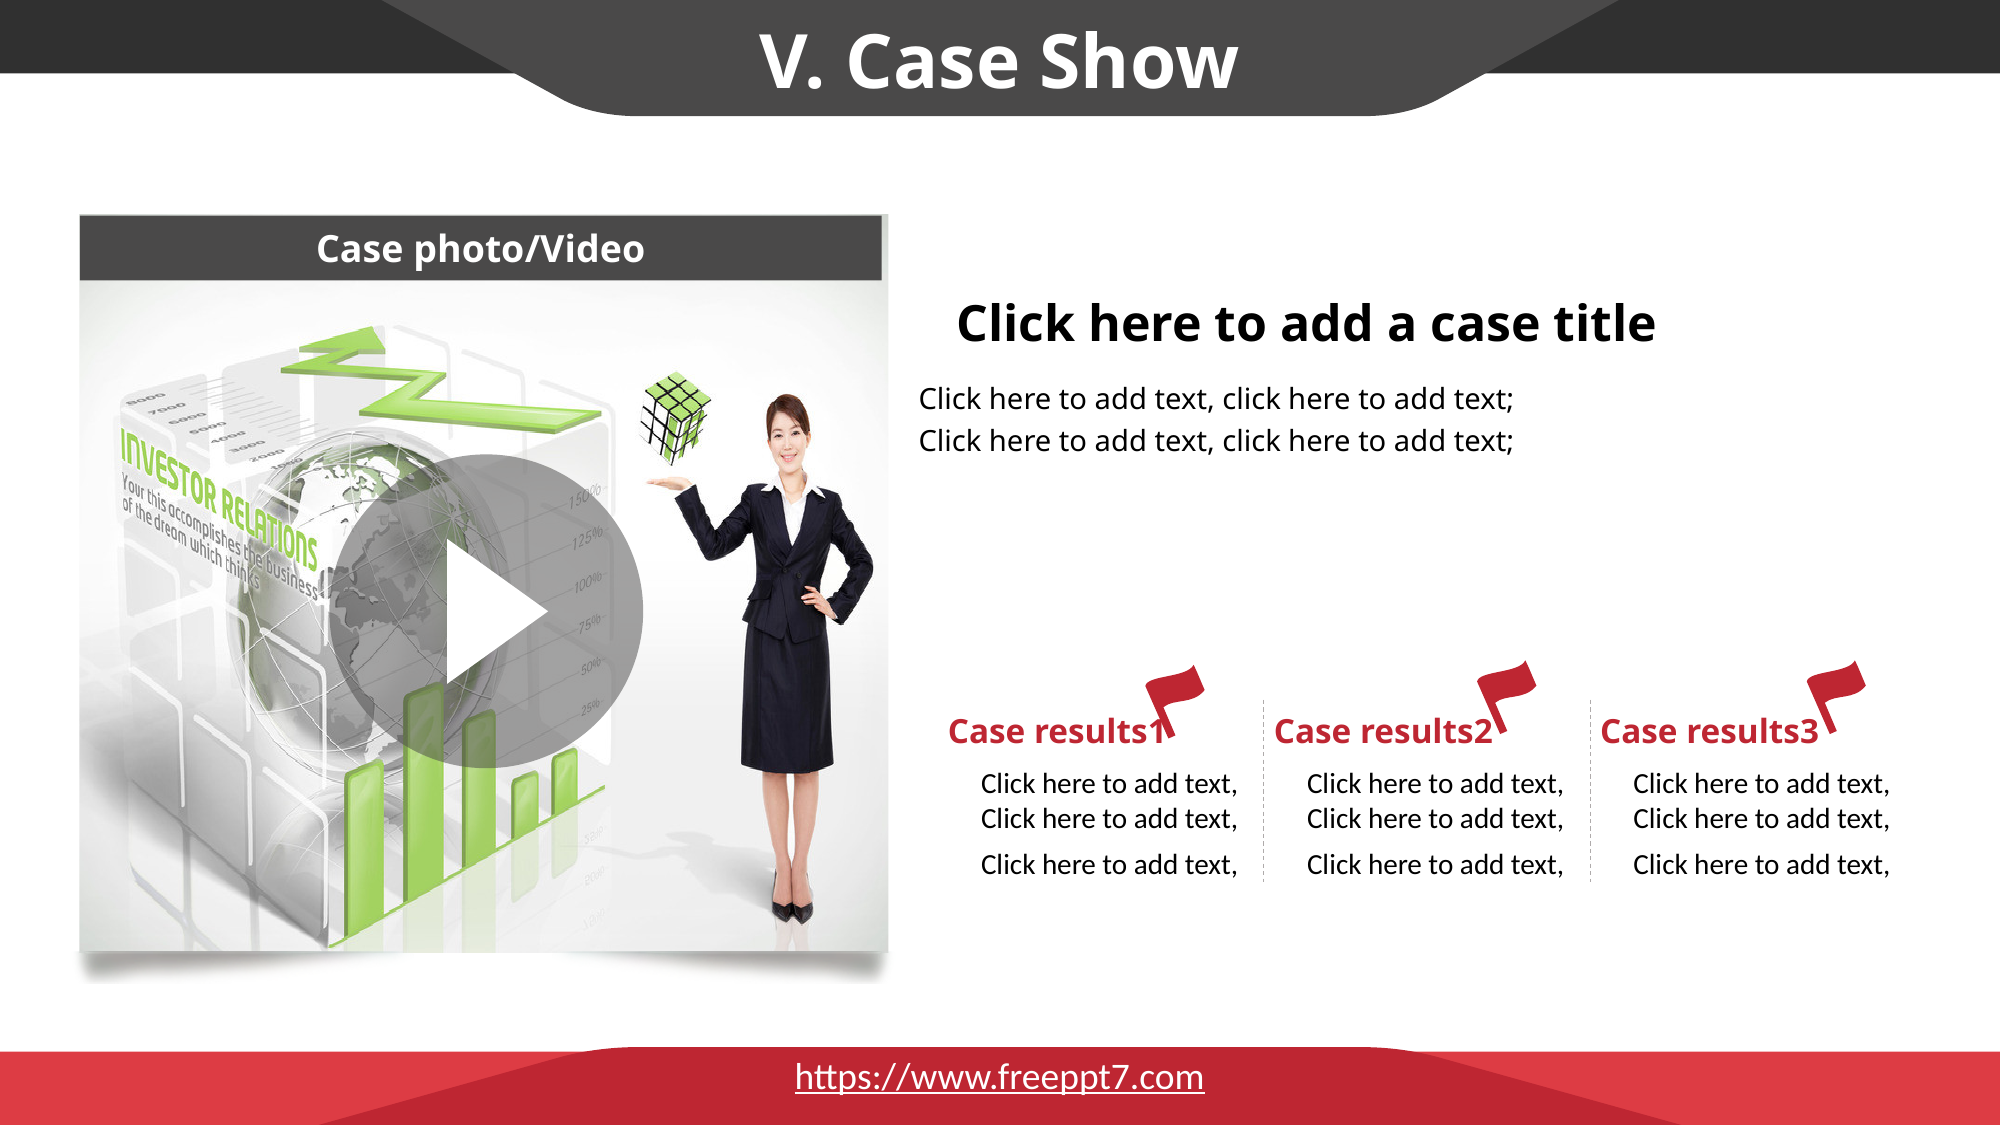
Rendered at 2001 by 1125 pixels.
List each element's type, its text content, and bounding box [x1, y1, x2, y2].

text_box Click here to add a case title [941, 281, 1731, 361]
text_box [79, 214, 889, 949]
text_box [79, 215, 882, 281]
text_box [0, 1046, 2000, 1125]
text_box Click here to add text, click here to add text; Click here to add text, click here to add text; [903, 365, 1530, 465]
text_box [1477, 660, 1537, 700]
text_box Case photo/Video [301, 217, 661, 277]
text_box [0, 0, 514, 74]
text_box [329, 454, 644, 769]
text_box [1806, 660, 1866, 700]
text_box [381, 0, 1619, 117]
text_box V. Case Show [745, 5, 1255, 111]
text_box [1145, 664, 1205, 700]
text_box [1487, 0, 2000, 74]
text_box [1614, 702, 1911, 885]
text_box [59, 950, 907, 995]
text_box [961, 702, 1258, 885]
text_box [1288, 702, 1584, 885]
